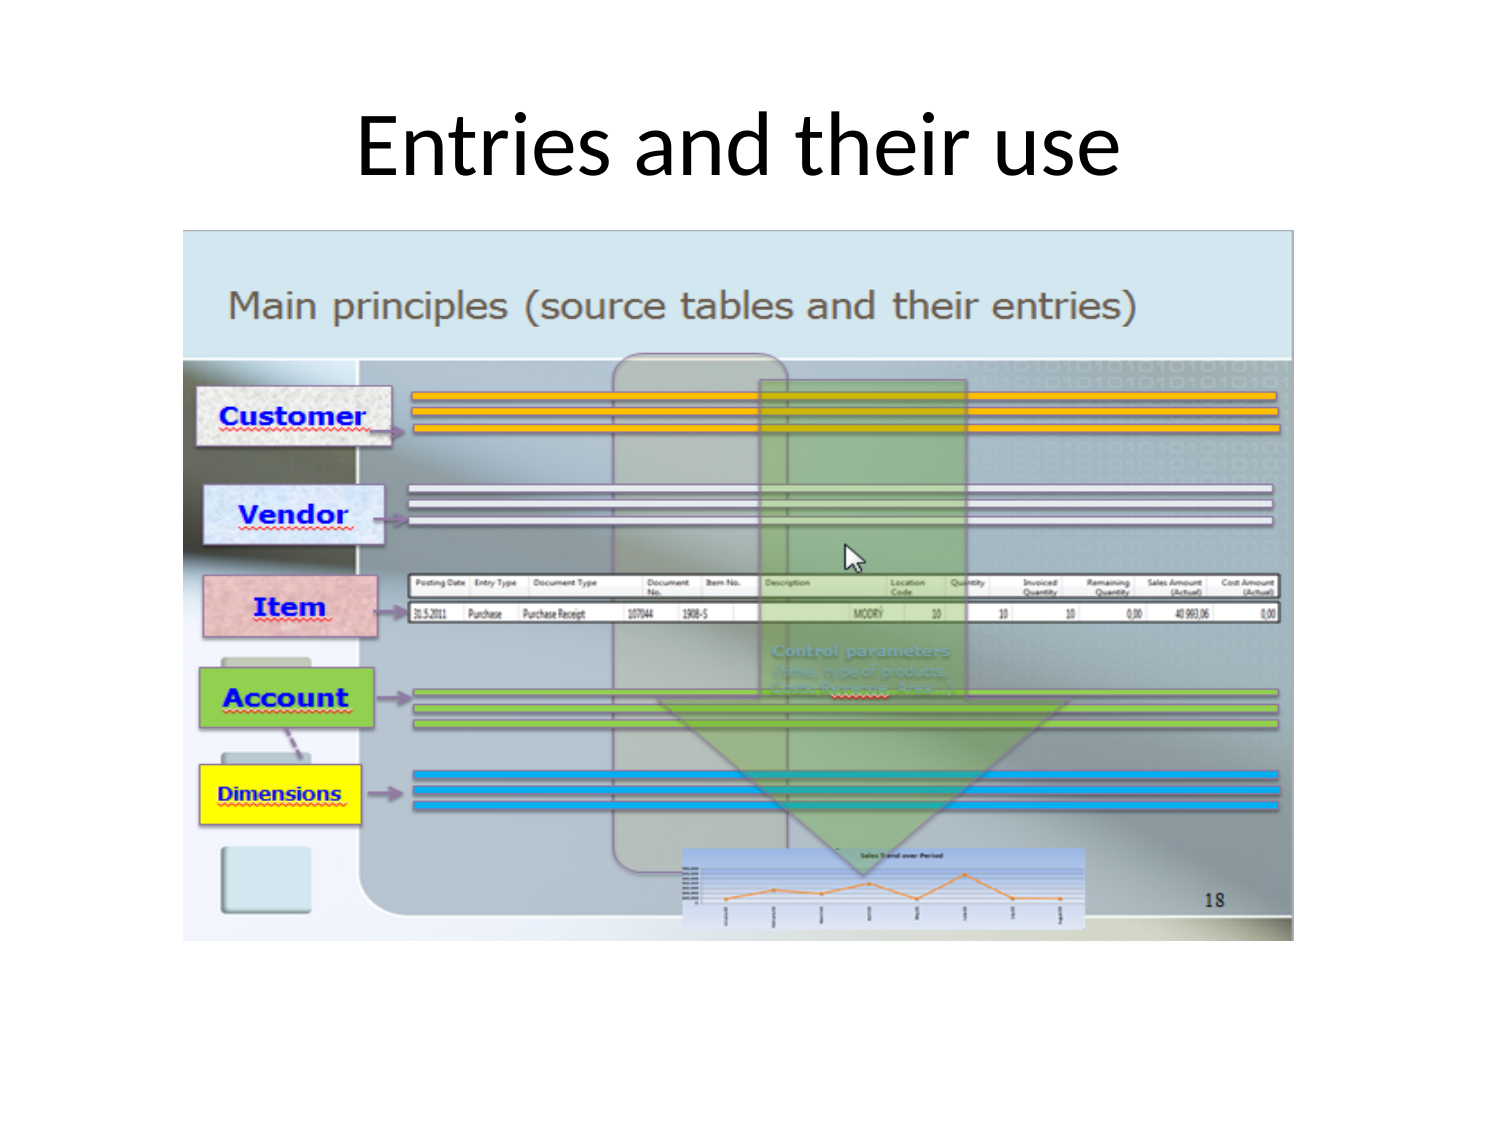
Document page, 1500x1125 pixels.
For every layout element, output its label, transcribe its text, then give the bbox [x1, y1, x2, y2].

title Entries and their use [75, 45, 1425, 233]
picture [182, 229, 1294, 941]
